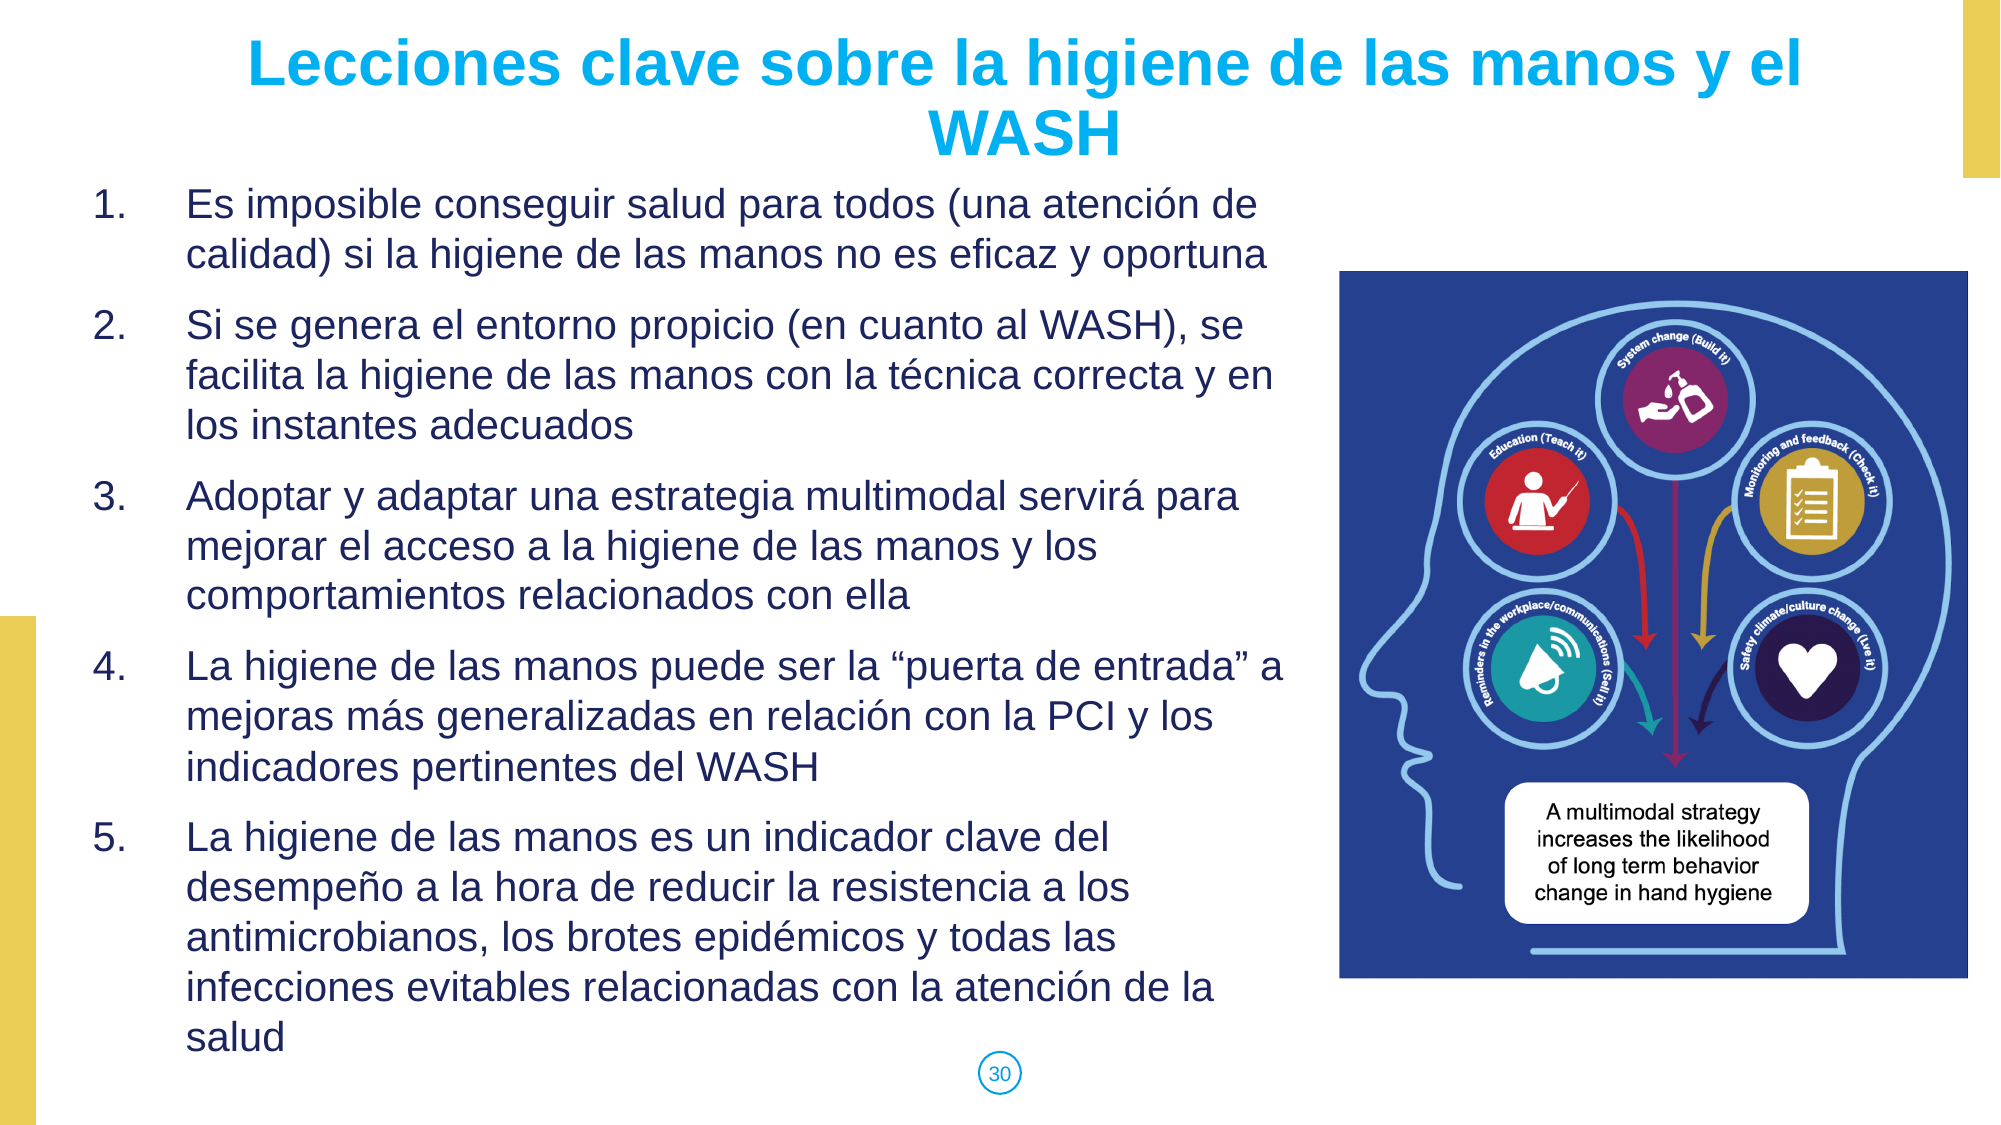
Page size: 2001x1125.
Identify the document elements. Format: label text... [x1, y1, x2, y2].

picture [1330, 252, 1973, 996]
text_box Lecciones clave sobre la higiene de las manos y el WASH [136, 22, 1914, 262]
text_box Es imposible conseguir salud para todos (una atención de calidad) si la higiene de las manos no es eficaz y oportuna Si se genera el entorno propicio (en cuanto al WASH), se facilita la higiene de las manos con la técnica correcta y en los instantes adecuados Adoptar y adaptar una estrategia multimodal servirá para mejorar el acceso a la higiene de las manos y los comportamientos relacionados con ella La higiene de las manos puede ser la “puerta de entrada” a mejoras más generalizadas en relación con la PCI y los indicadores pertinentes del WASH La higiene de las manos es un indicador clave del desempeño a la hora de reducir la resistencia a los antimicrobianos, los brotes epidémicos y todas las infecciones evitables relacionadas con la atención de la salud [77, 169, 1308, 956]
slide_number 30 [0, 1042, 2000, 1103]
